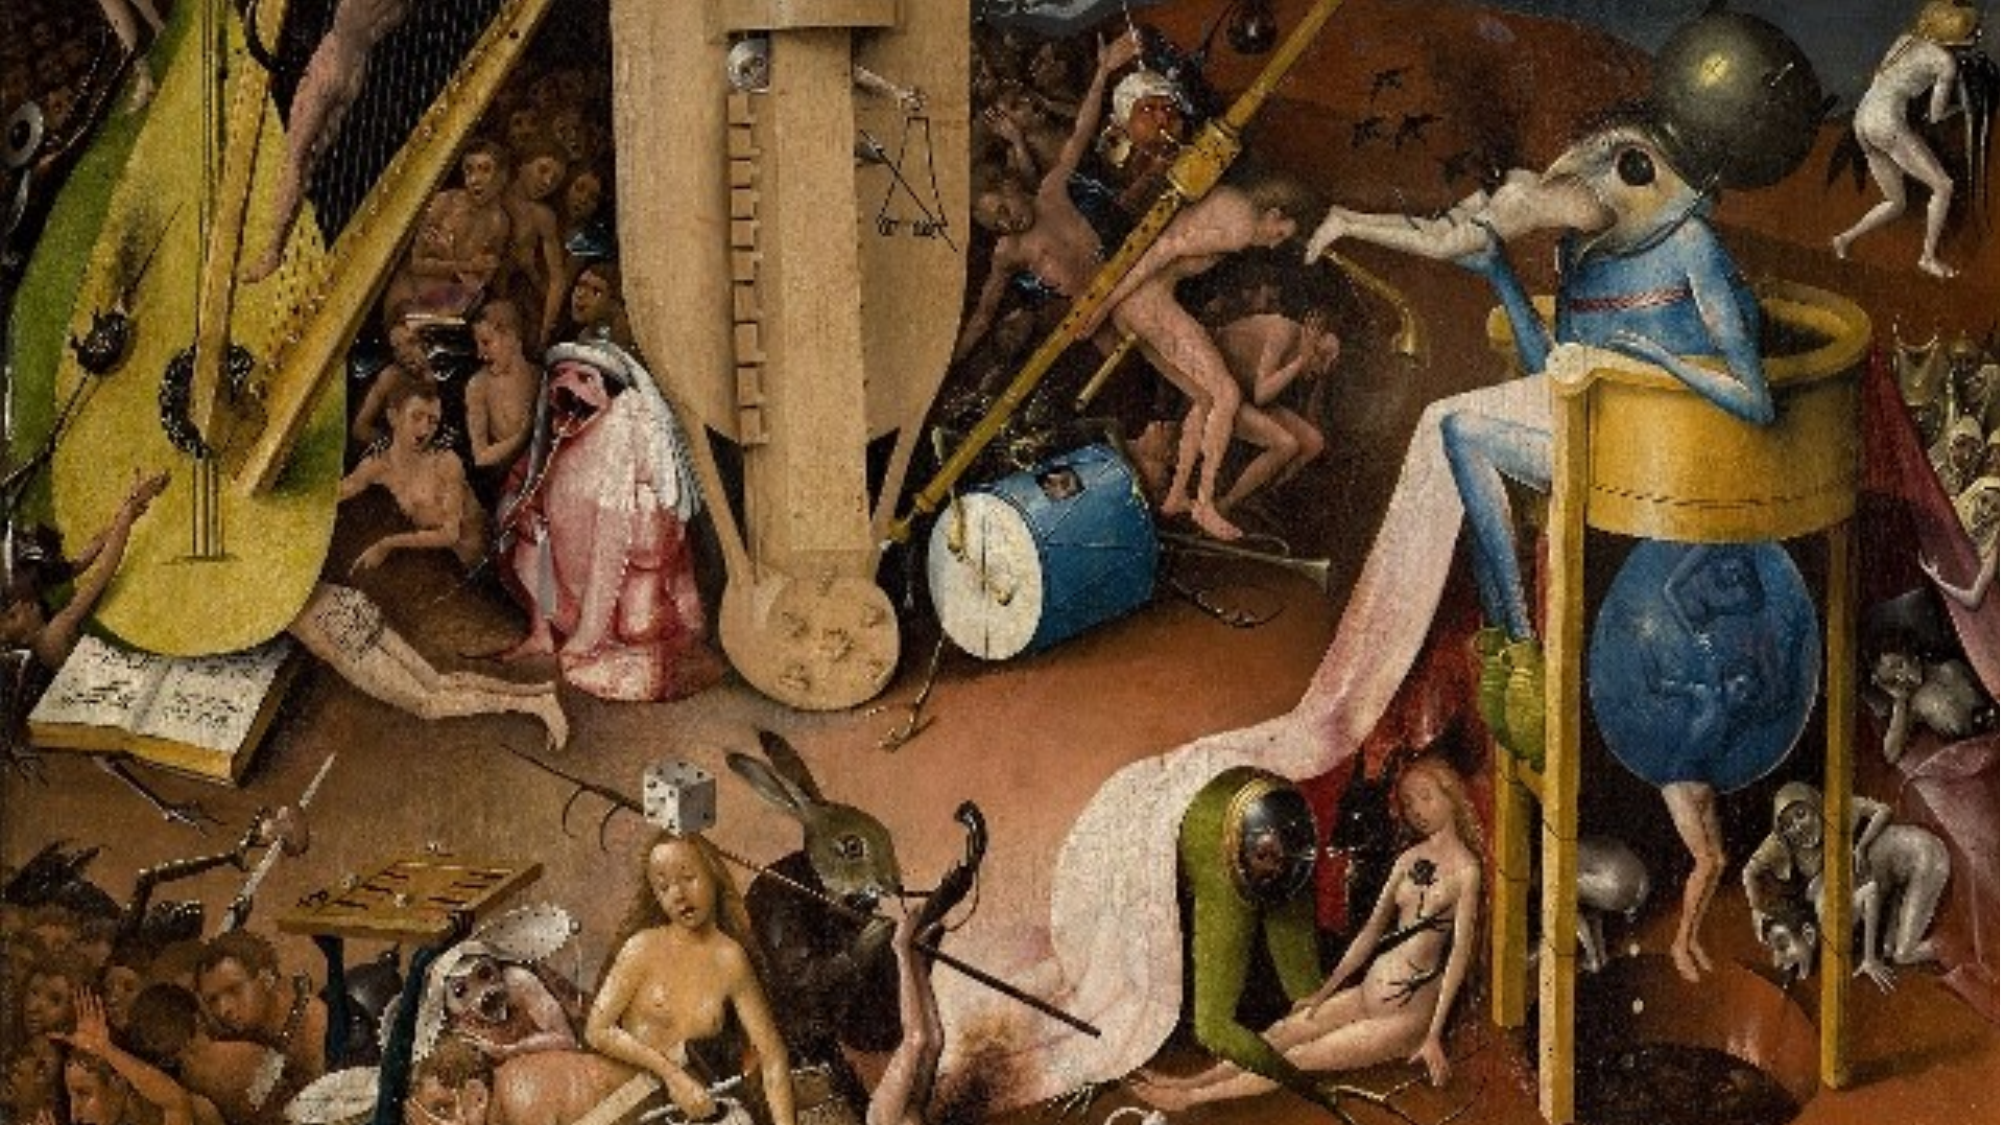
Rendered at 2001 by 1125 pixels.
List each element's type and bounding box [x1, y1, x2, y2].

list [0, 0, 2000, 1125]
